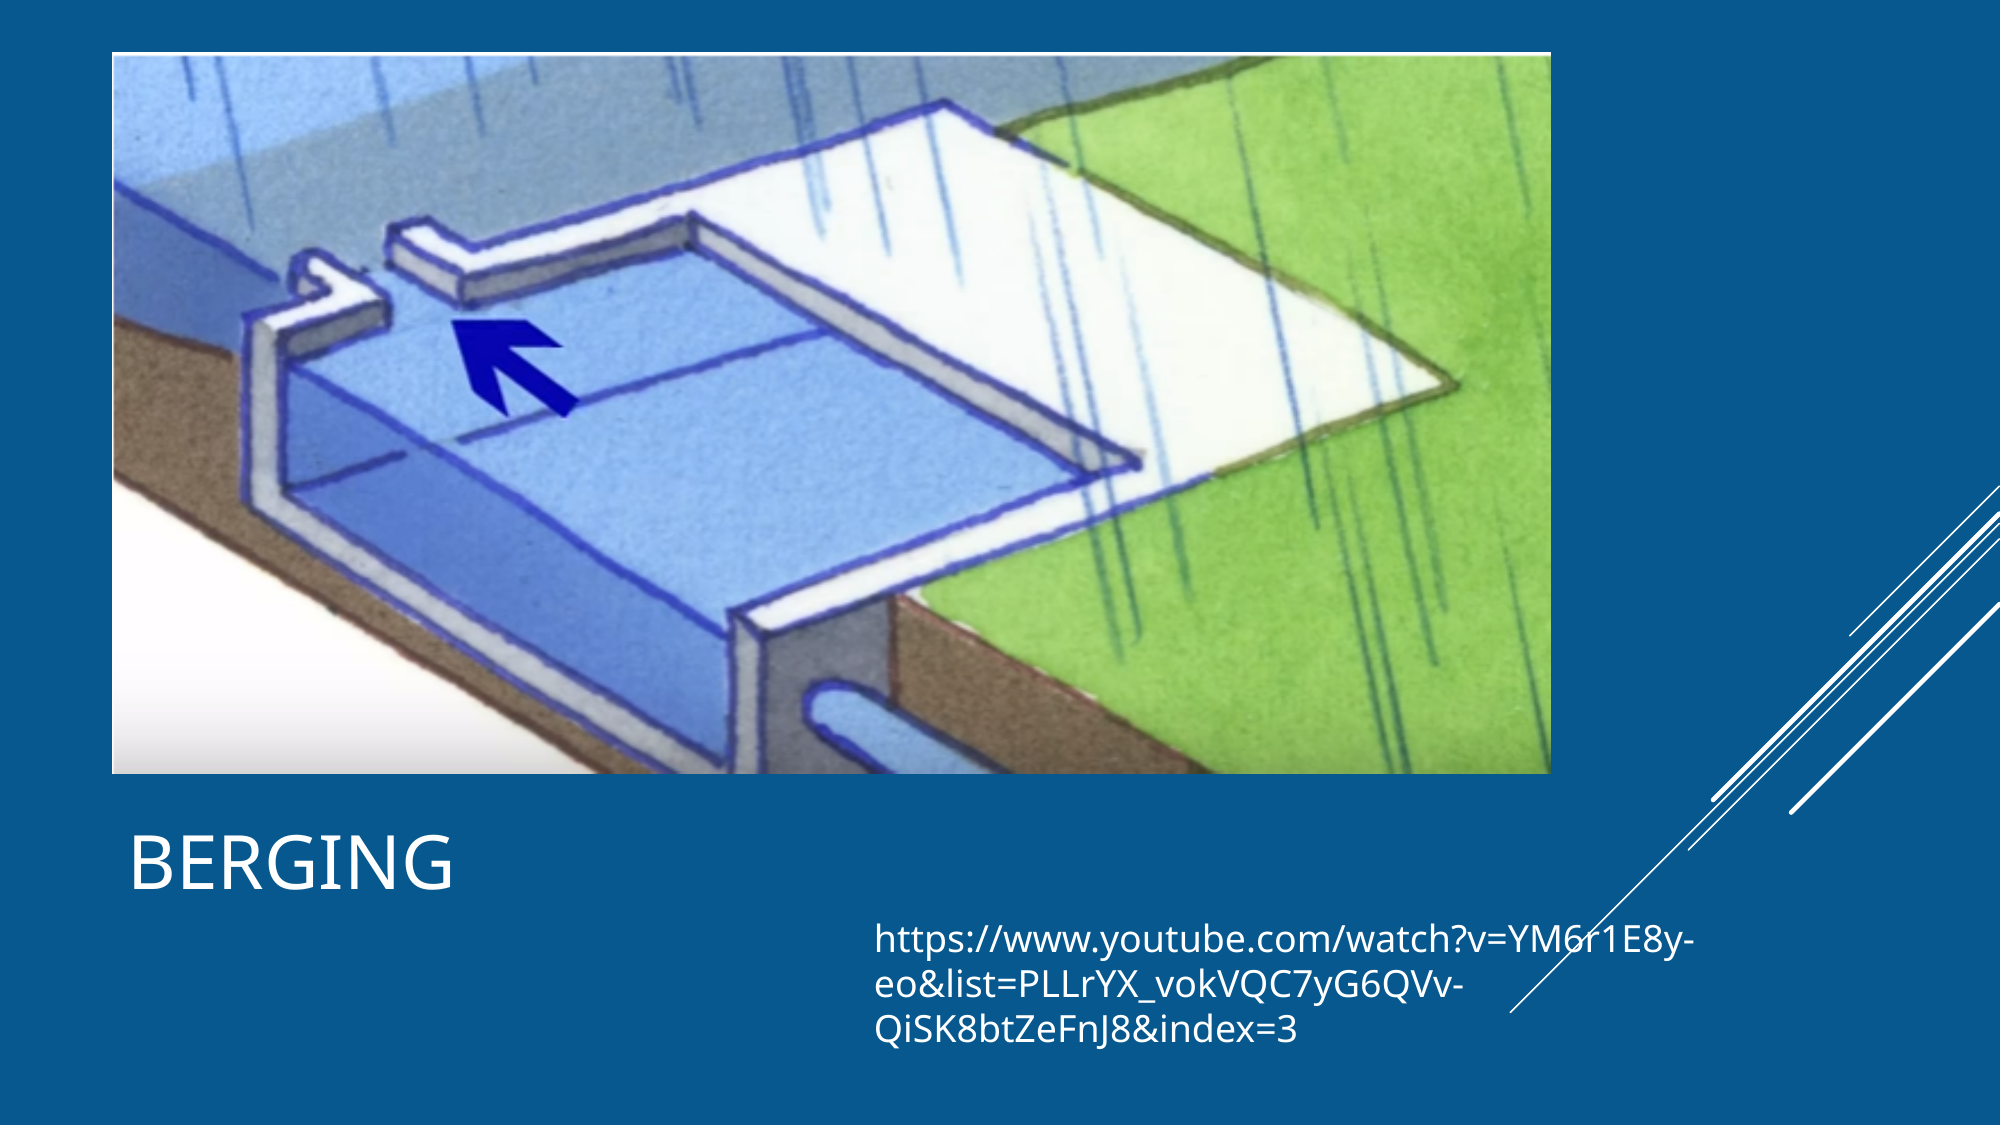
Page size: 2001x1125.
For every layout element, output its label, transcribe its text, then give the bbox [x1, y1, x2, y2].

text_box https://www.youtube.com/watch?v=YM6r1E8y-eo&list=PLLrYX_vokVQC7yG6QVv-QiSK8btZeFnJ8&index=3 [859, 907, 1860, 1058]
picture [111, 51, 1551, 774]
title Berging [112, 774, 1513, 984]
